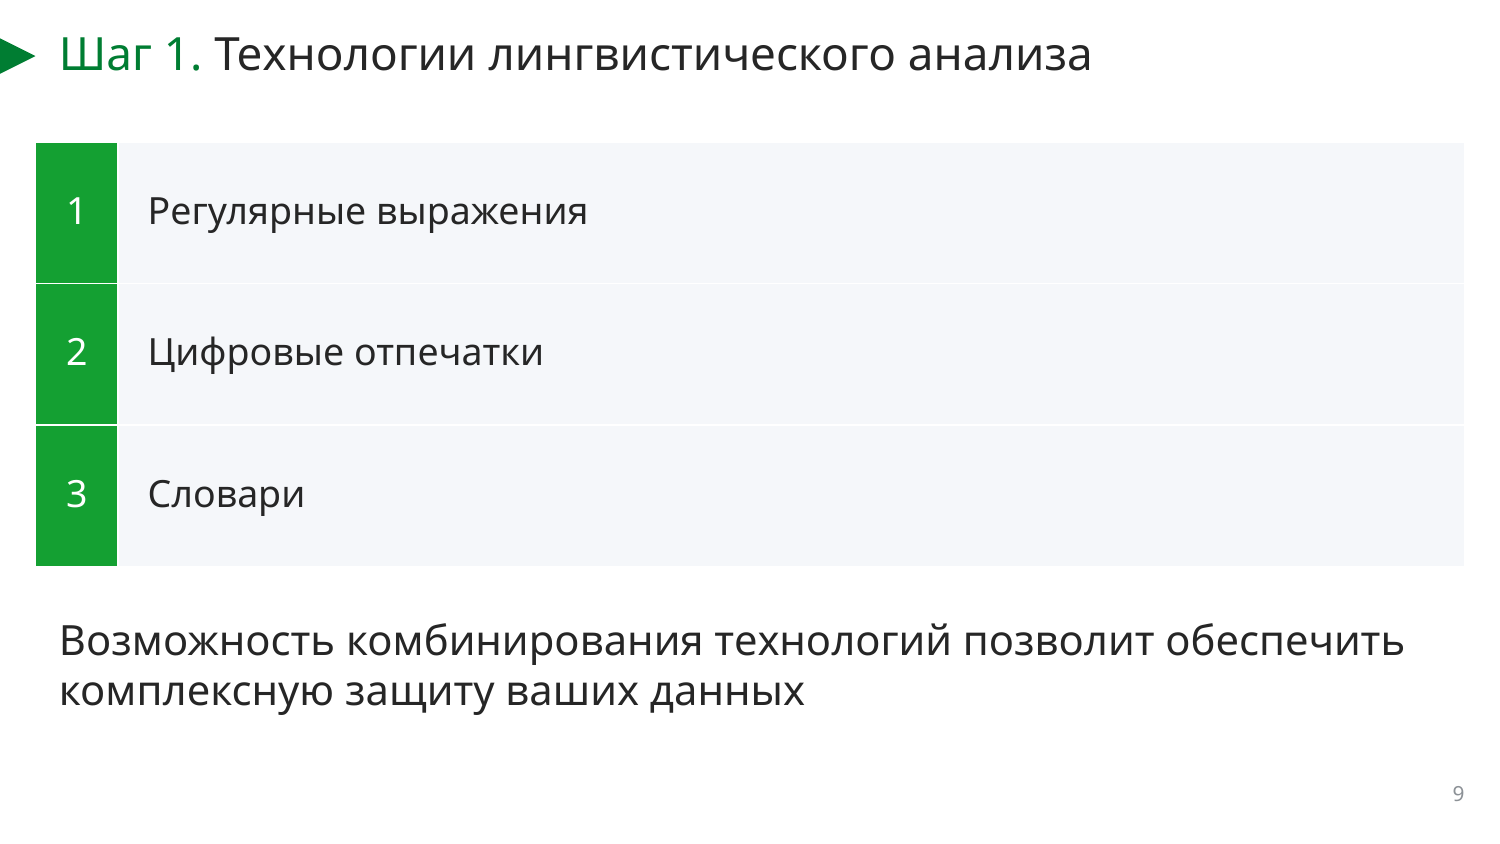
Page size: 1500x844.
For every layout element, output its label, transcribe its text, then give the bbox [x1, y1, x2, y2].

table_cell 3 [36, 426, 117, 566]
table_header 1 [36, 143, 117, 283]
table_cell Цифровые отпечатки [119, 284, 1464, 424]
table_cell Словари [119, 426, 1464, 566]
table_cell 2 [36, 284, 117, 424]
table_header Регулярные выражения [119, 143, 1464, 283]
title Шаг 1. Технологии лингвистического анализа [59, 29, 1158, 89]
text_box Возможность комбинирования технологий позволит обеспечить комплексную защиту ваших данных [58, 614, 1441, 792]
